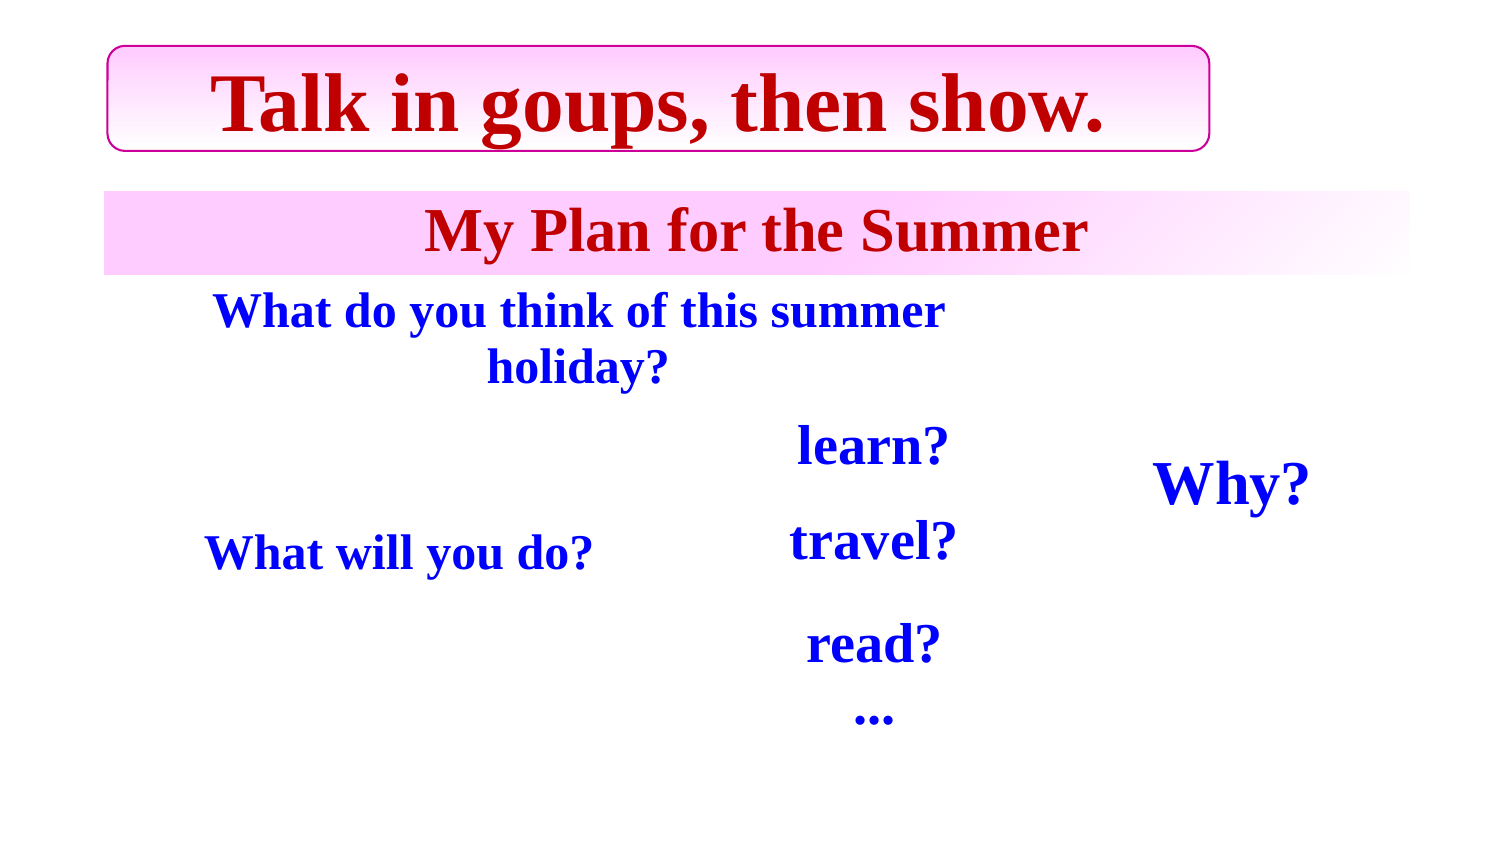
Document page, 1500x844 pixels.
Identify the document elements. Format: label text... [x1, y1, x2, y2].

text_box Talk in goups, then show. [106, 44, 1211, 152]
table_cell read? ... [696, 607, 1053, 752]
table_cell travel? [696, 504, 1053, 605]
table_cell What will you do? [104, 410, 695, 752]
table_cell learn? [696, 410, 1053, 502]
table_cell What do you think of this summer holiday? [104, 280, 1053, 408]
table_header My Plan for the Summer [104, 191, 1410, 275]
table_cell Why? [1055, 280, 1410, 752]
